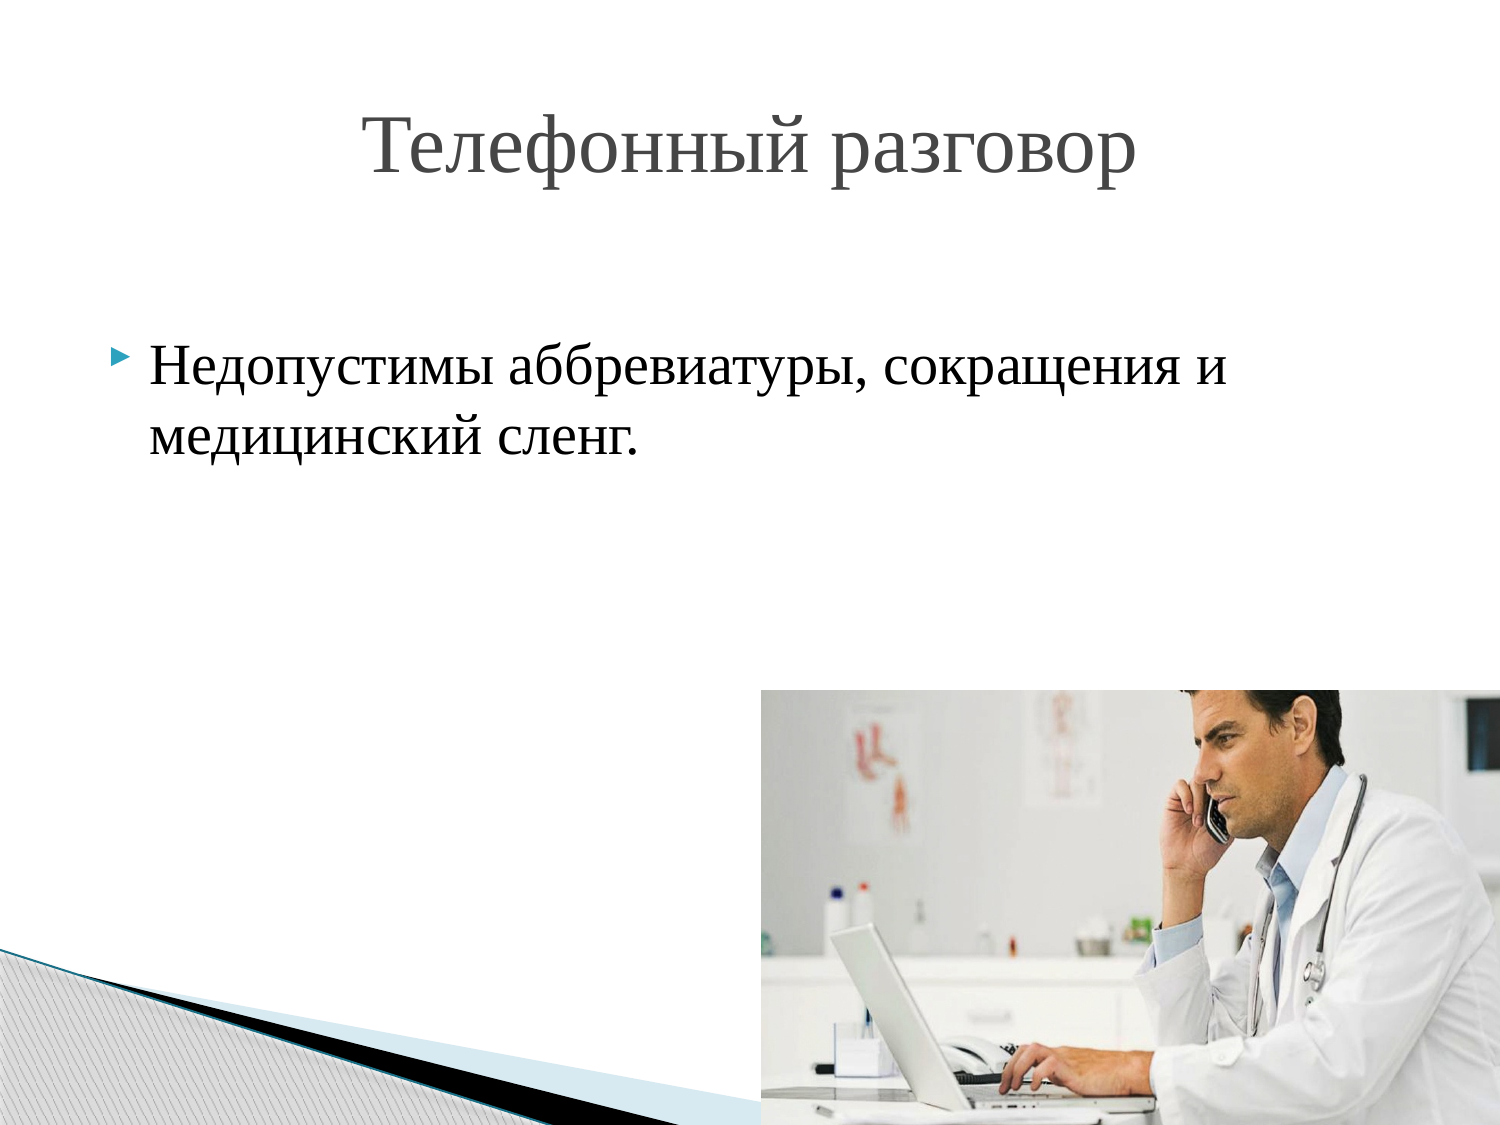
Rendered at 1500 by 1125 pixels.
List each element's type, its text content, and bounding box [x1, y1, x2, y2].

picture [761, 690, 1500, 1125]
list Недопустимы аббревиатуры, сокращения и медицинский сленг. [75, 243, 1425, 986]
title Телефонный разговор [75, 45, 1425, 233]
